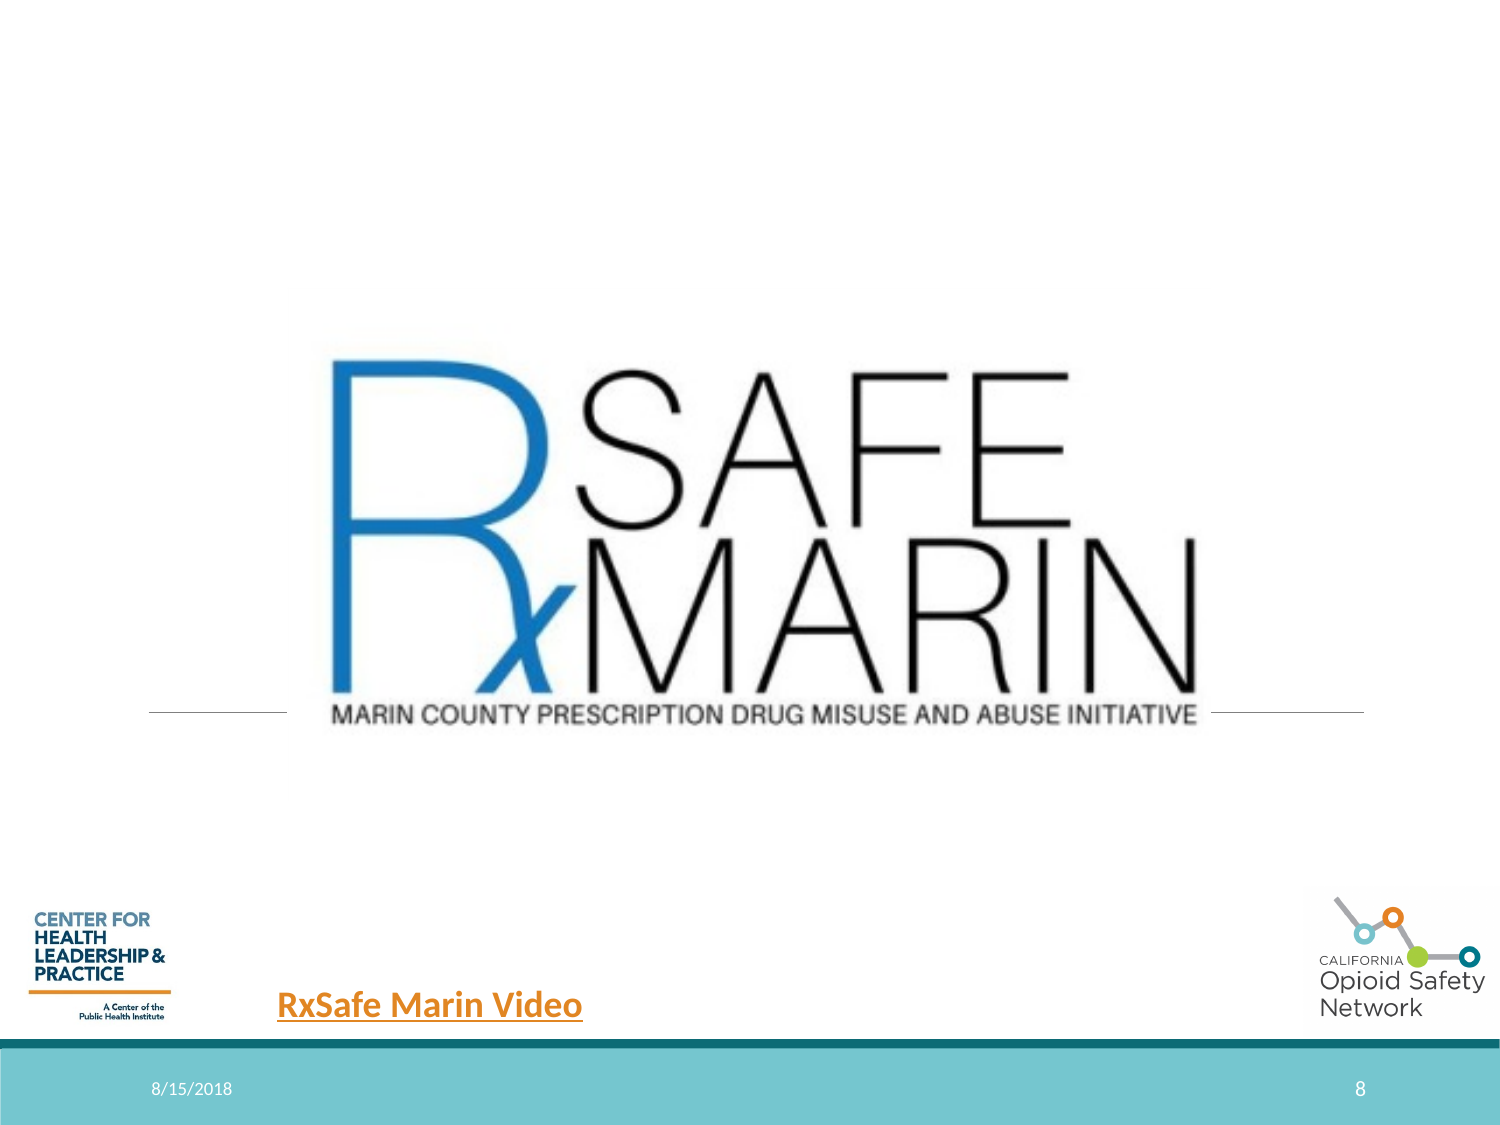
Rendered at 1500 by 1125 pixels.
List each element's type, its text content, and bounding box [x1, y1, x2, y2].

picture [0, 892, 226, 1038]
picture [286, 286, 1212, 801]
text_box RxSafe Marin Video [262, 972, 663, 1033]
picture [1303, 886, 1500, 1037]
